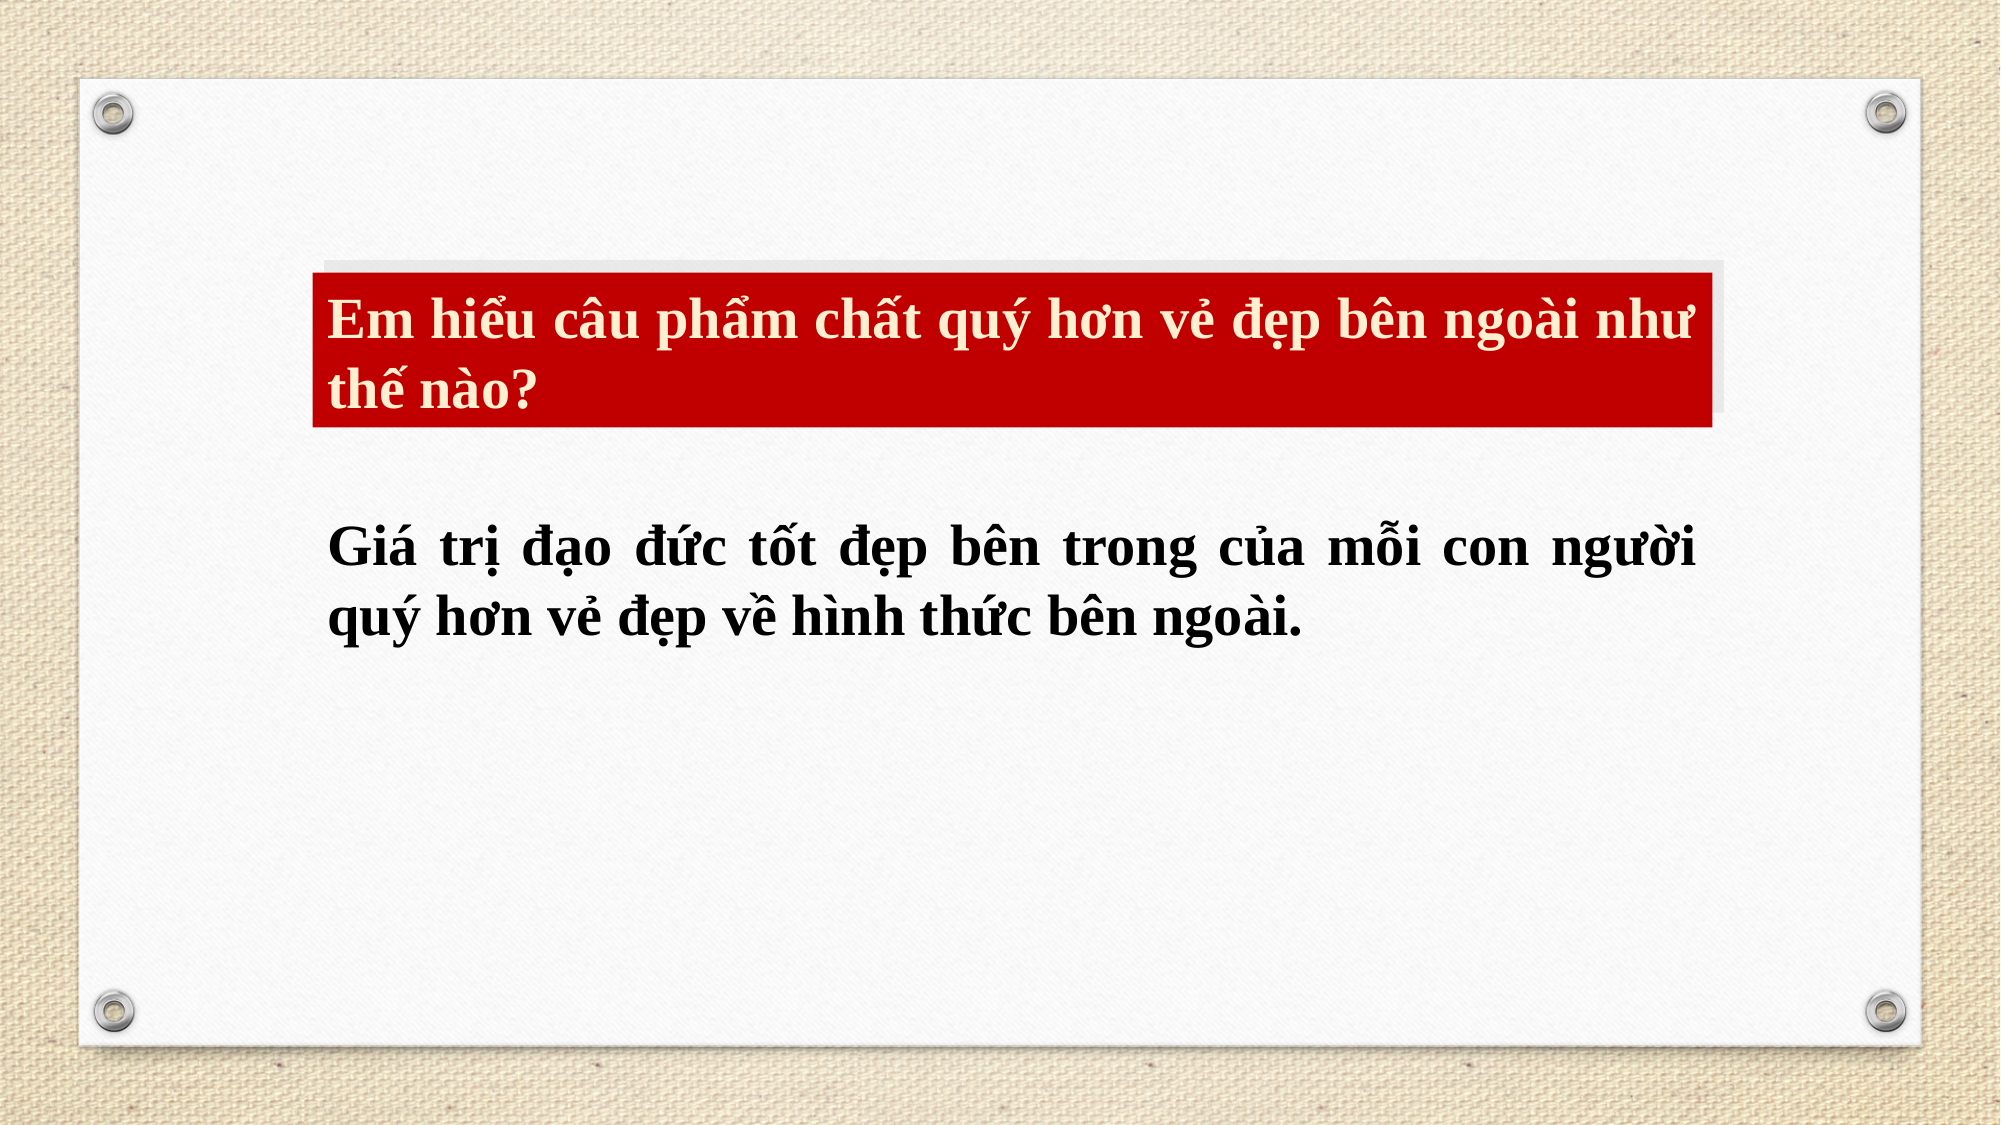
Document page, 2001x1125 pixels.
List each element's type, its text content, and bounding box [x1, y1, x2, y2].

picture [0, 0, 2001, 1125]
text_box Giá trị đạo đức tốt đẹp bên trong của mỗi con người quý hơn vẻ đẹp về hình thức bên ngoài. [312, 499, 1713, 655]
text_box Em hiểu câu phẩm chất quý hơn vẻ đẹp bên ngoài như thế nào? [312, 272, 1713, 428]
